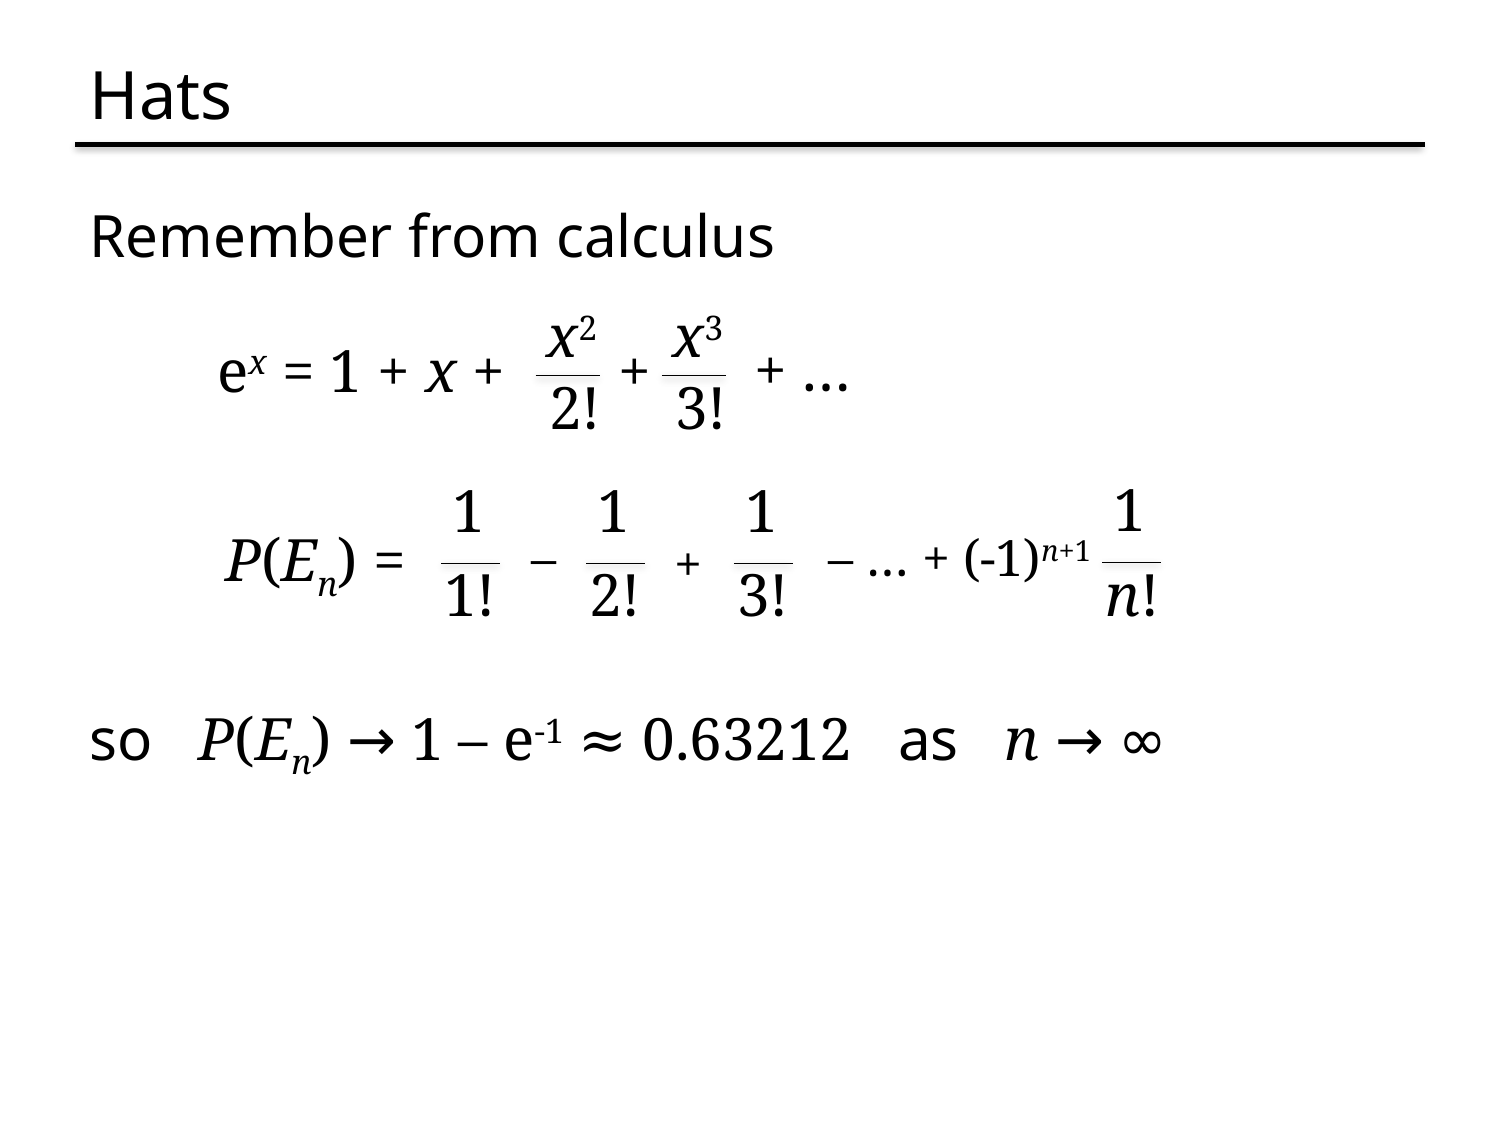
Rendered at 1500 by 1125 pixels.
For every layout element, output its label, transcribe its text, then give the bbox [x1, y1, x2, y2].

text_box so P(En) → 1 – e-1 ≈ 0.63212 as n → ∞ [74, 694, 1425, 790]
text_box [220, 291, 875, 450]
title Hats [75, 45, 1425, 145]
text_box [219, 465, 1170, 638]
text_box Remember from calculus [74, 191, 1425, 277]
